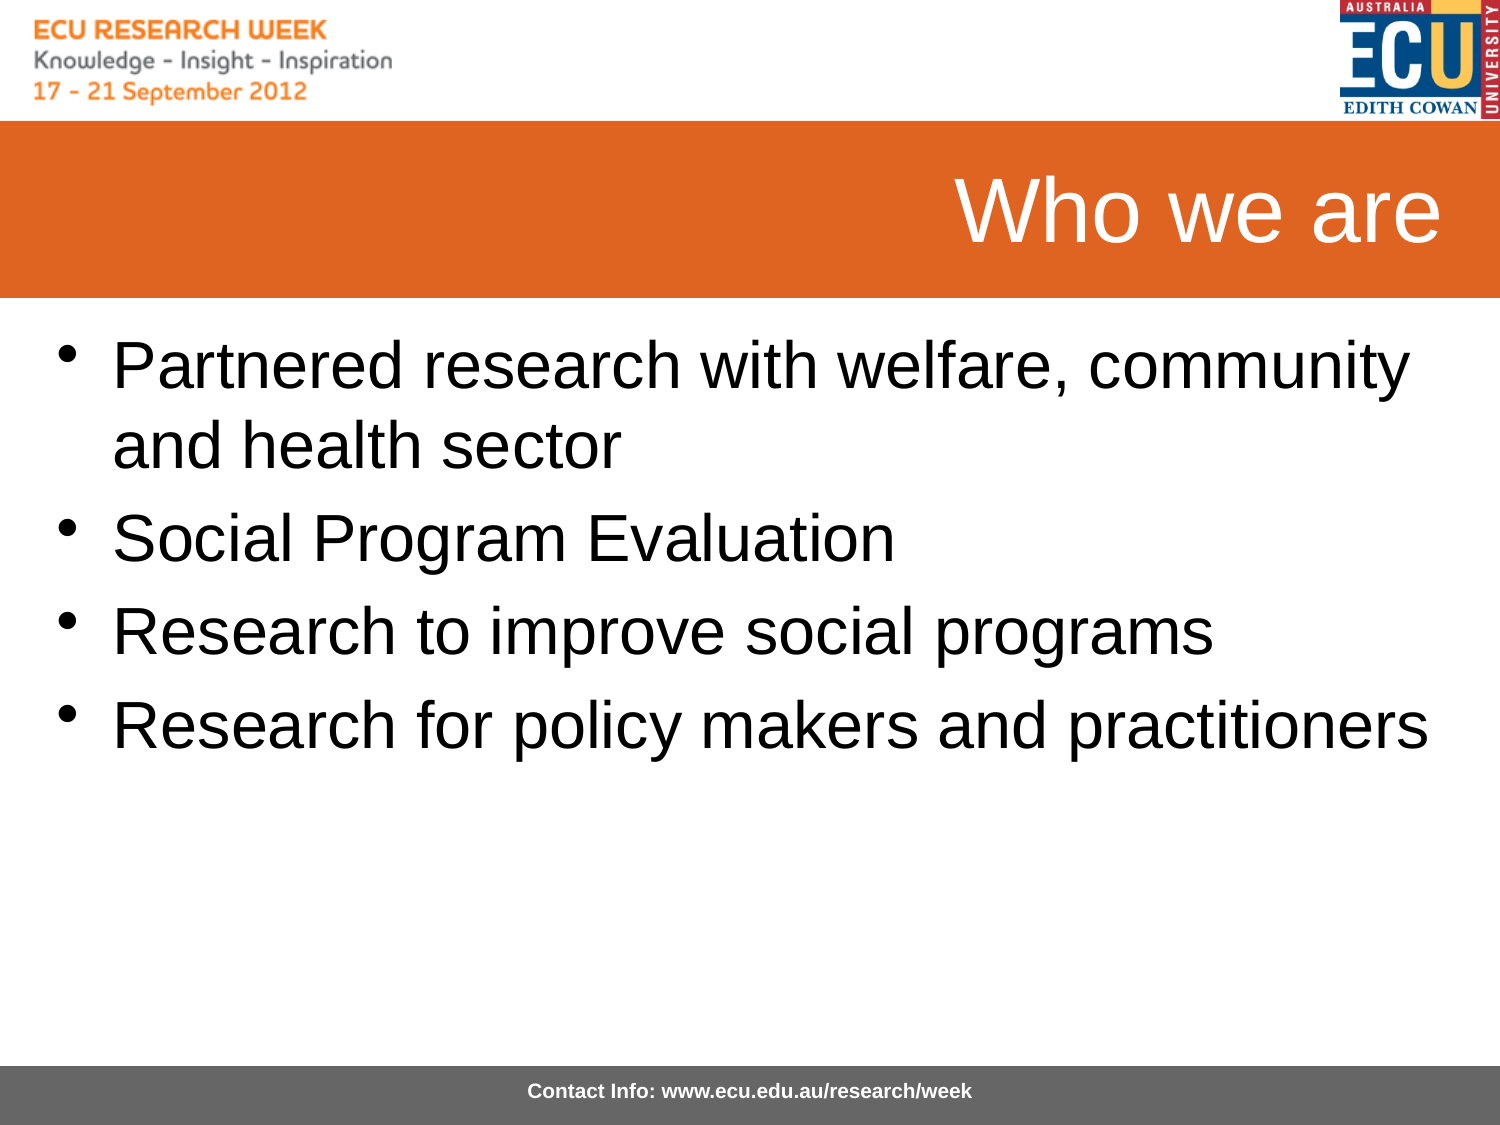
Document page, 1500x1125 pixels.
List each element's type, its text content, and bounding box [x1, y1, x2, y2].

list Partnered research with welfare, community and health sector Social Program Evaluation Research to improve social programs Research for policy makers and practitioners [40, 314, 1460, 1059]
picture [1340, 0, 1500, 119]
title Who we are [40, 123, 1460, 289]
picture [17, 0, 410, 120]
